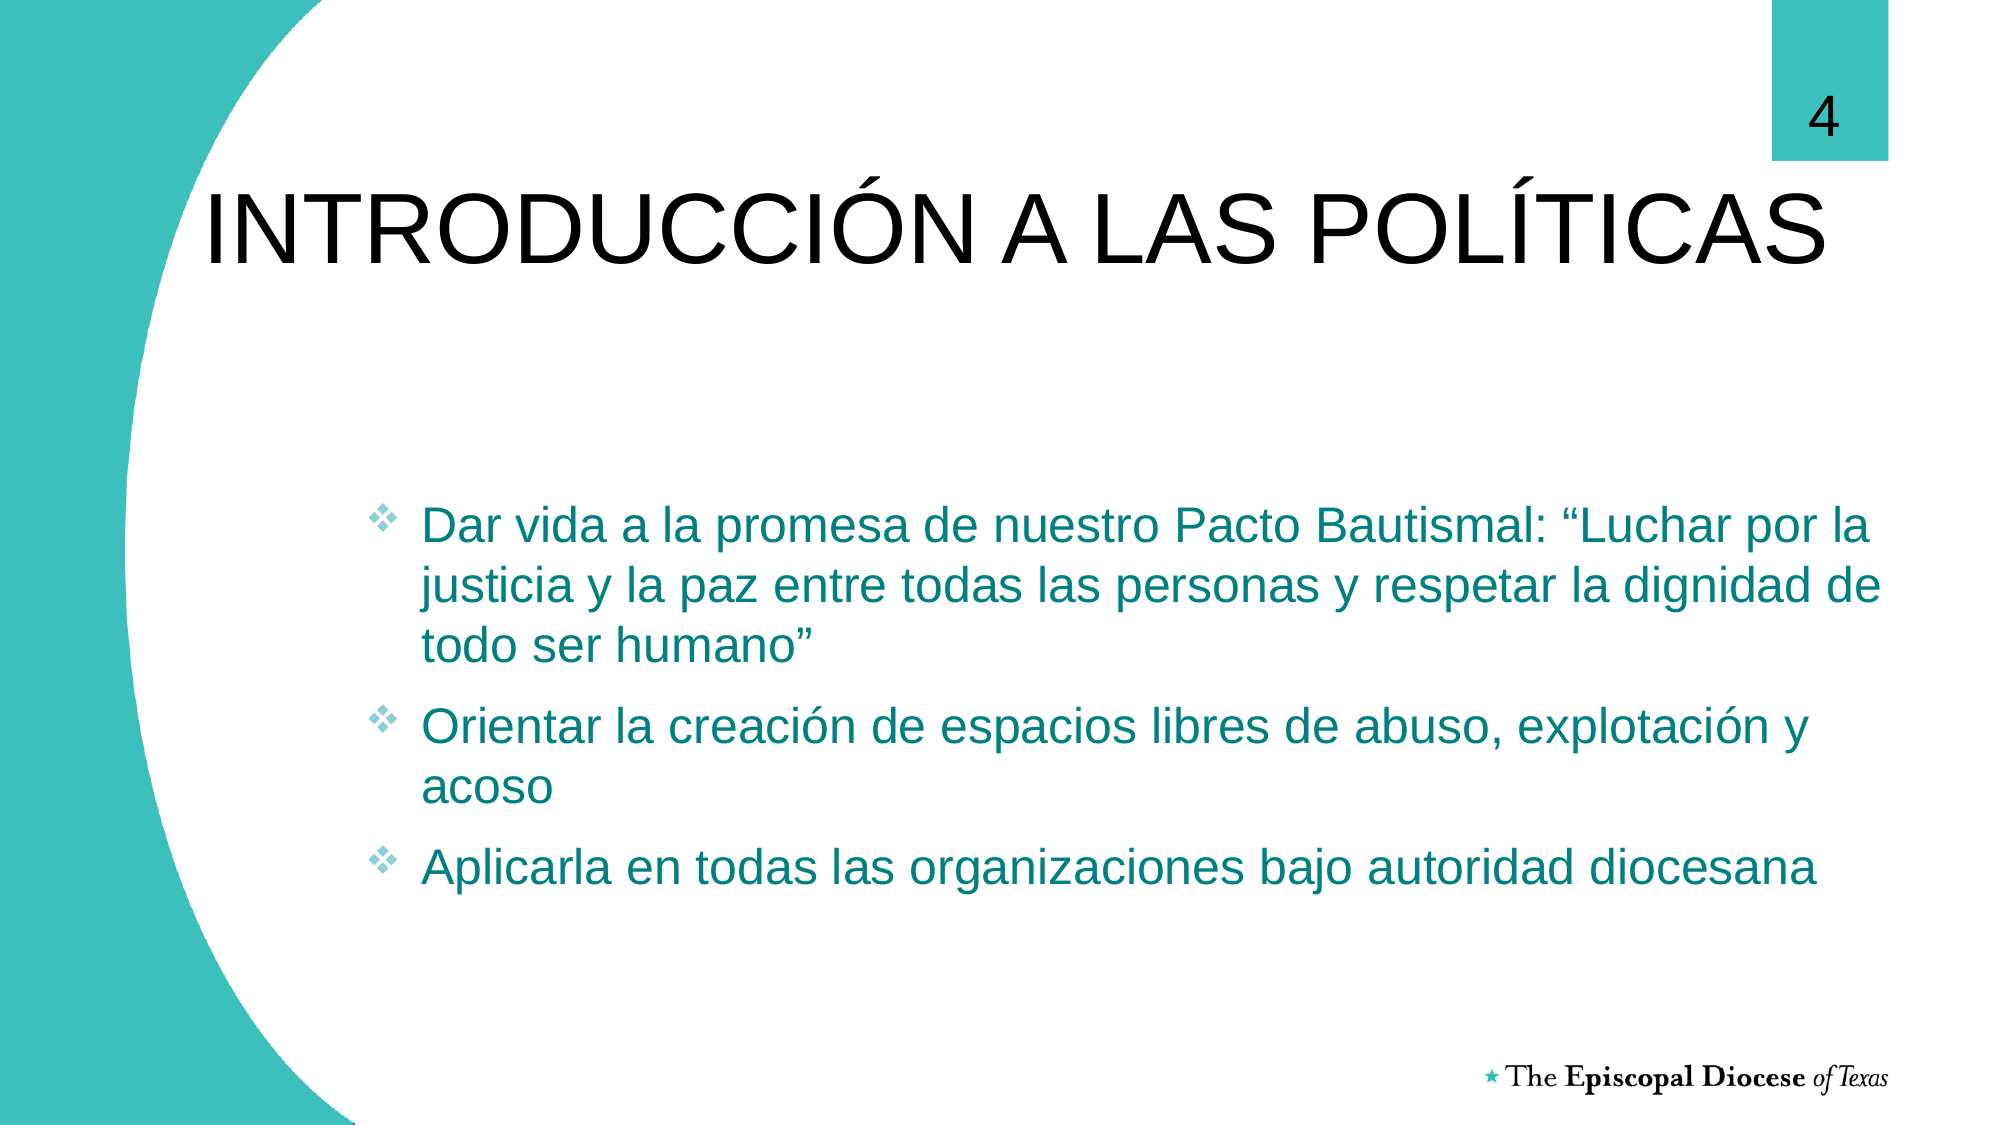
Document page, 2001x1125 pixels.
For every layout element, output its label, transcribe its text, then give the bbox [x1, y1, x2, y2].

title INTRODUCCIÓN A LAS POLÍTICAS [187, 155, 1863, 366]
picture [0, 0, 2001, 1125]
list Dar vida a la promesa de nuestro Pacto Bautismal: “Luchar por la justicia y la paz entre todas las personas y respetar la dignidad de todo ser humano” Orientar la creación de espacios libres de abuso, explotación y acoso Aplicarla en todas las organizaciones bajo autoridad diocesana [350, 350, 1963, 1038]
slide_number 4 [1756, 29, 1894, 156]
